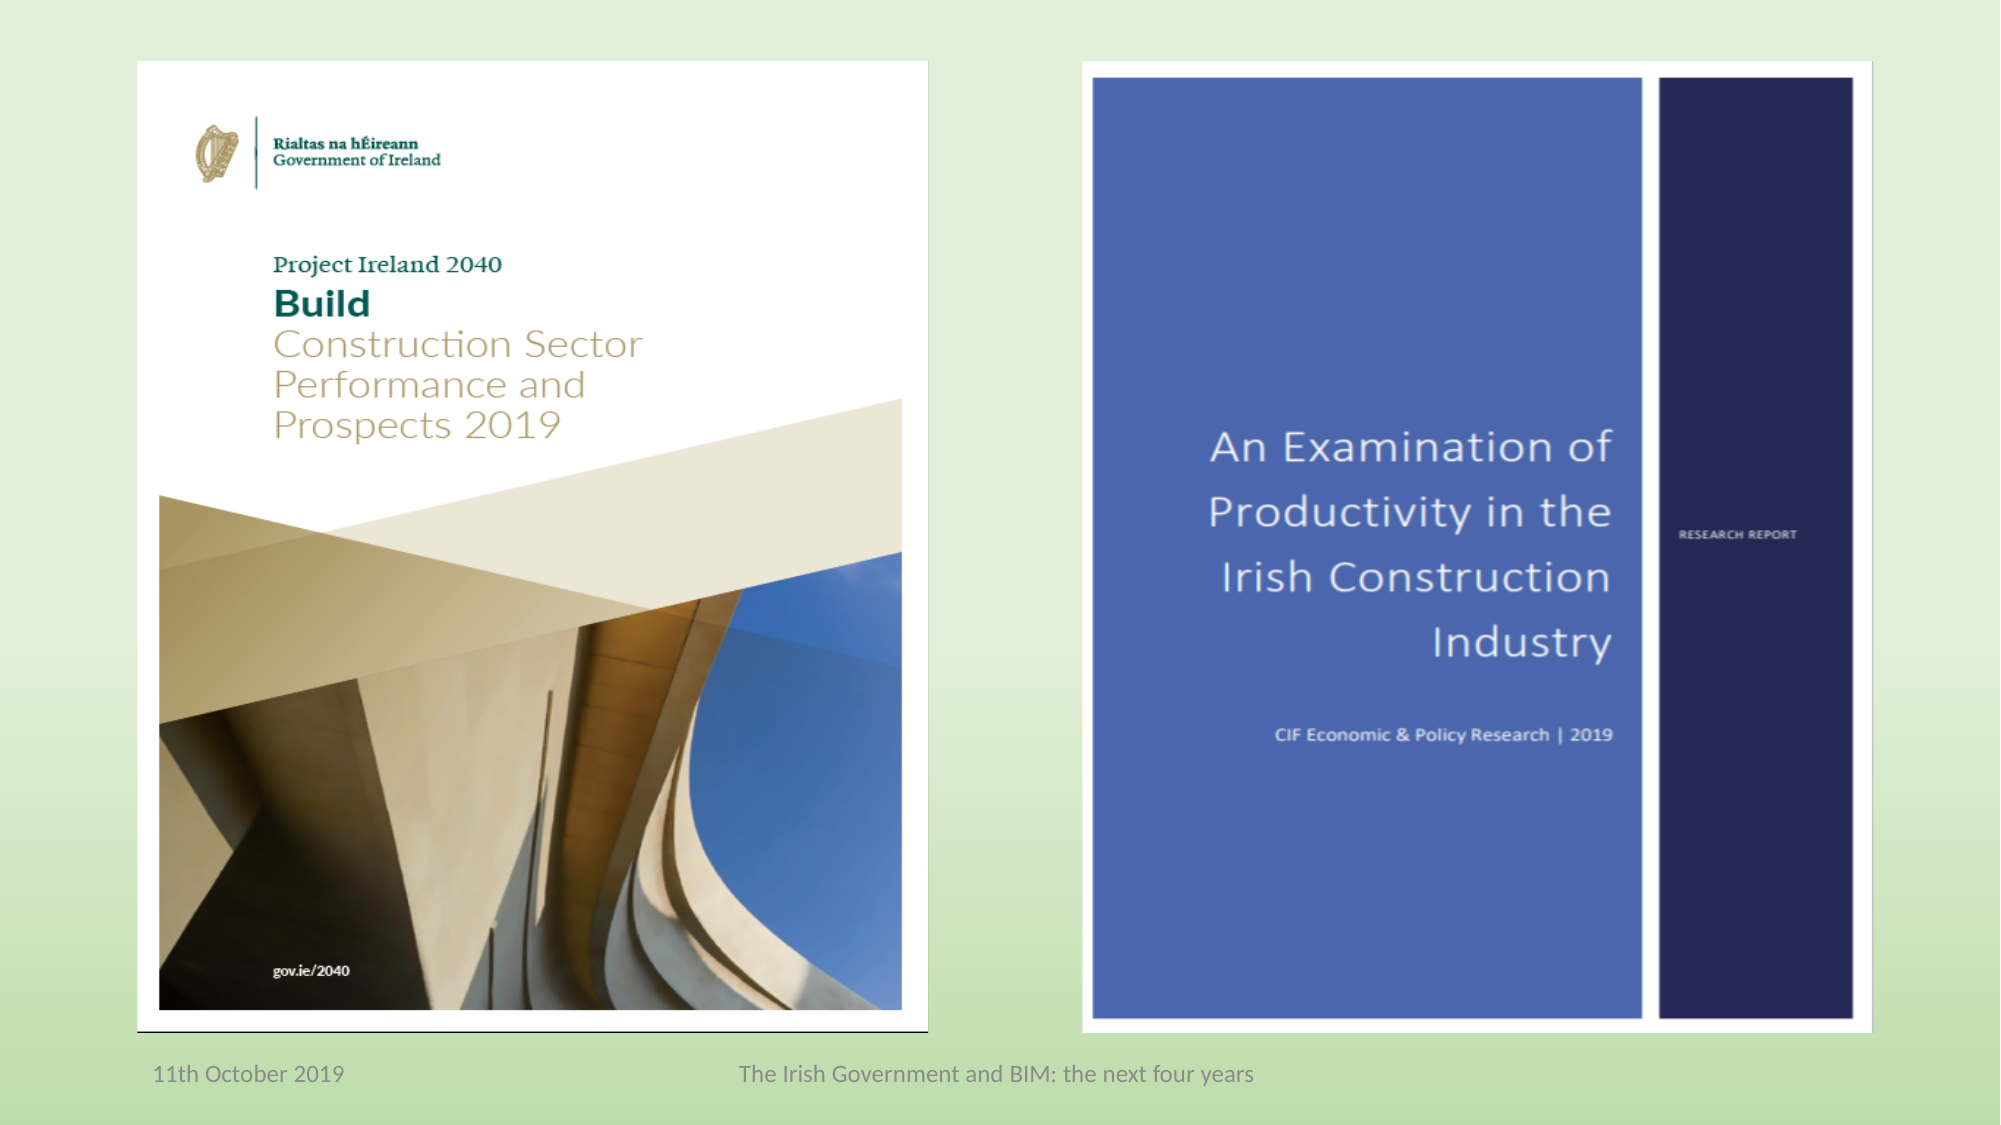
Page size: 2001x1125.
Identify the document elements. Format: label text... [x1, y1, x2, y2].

picture [1082, 61, 1874, 1033]
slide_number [137, 1042, 588, 1103]
footer The Irish Government and BIM: the next four years [662, 1042, 1338, 1103]
picture [137, 61, 929, 1033]
